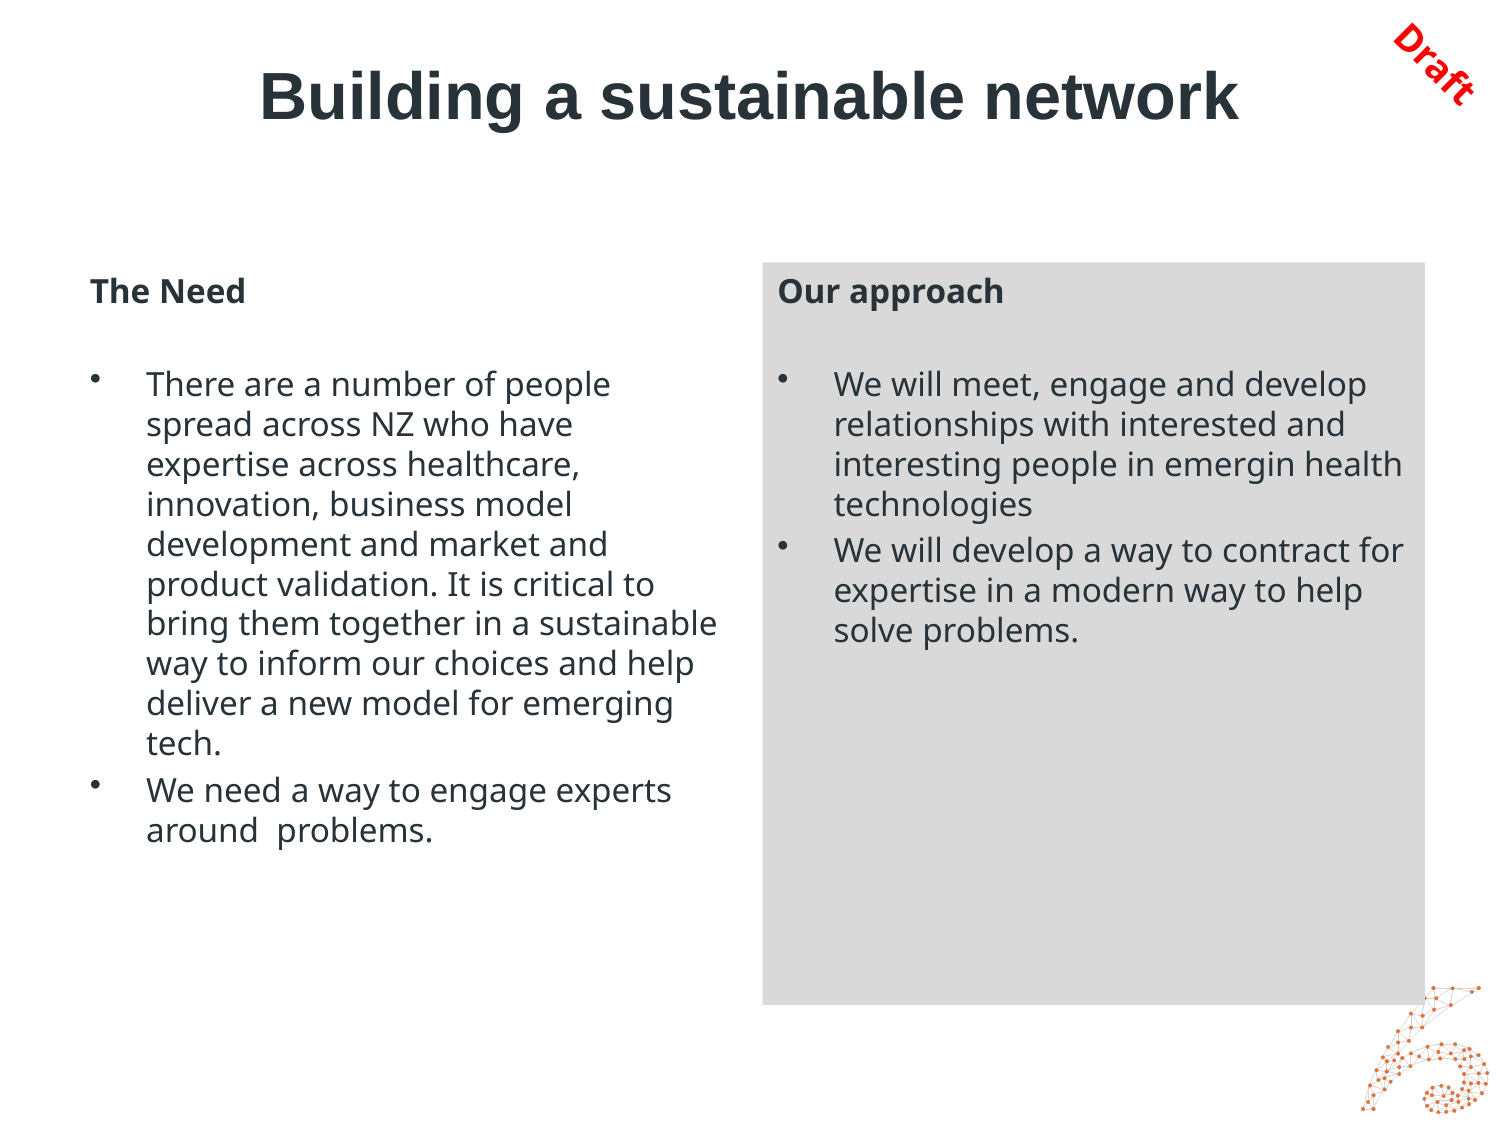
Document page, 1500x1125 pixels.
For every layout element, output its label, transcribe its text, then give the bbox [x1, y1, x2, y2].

picture [1361, 986, 1489, 1114]
text_box Draft [1370, 0, 1500, 129]
title Building a sustainable network [75, 45, 1425, 233]
list The Need There are a number of people spread across NZ who have expertise across healthcare, innovation, business model development and market and product validation. It is critical to bring them together in a sustainable way to inform our choices and help deliver a new model for emerging tech. We need a way to engage experts around problems. [75, 262, 738, 1005]
list Our approach We will meet, engage and develop relationships with interested and interesting people in emergin health technologies We will develop a way to contract for expertise in a modern way to help solve problems. [762, 262, 1425, 1005]
